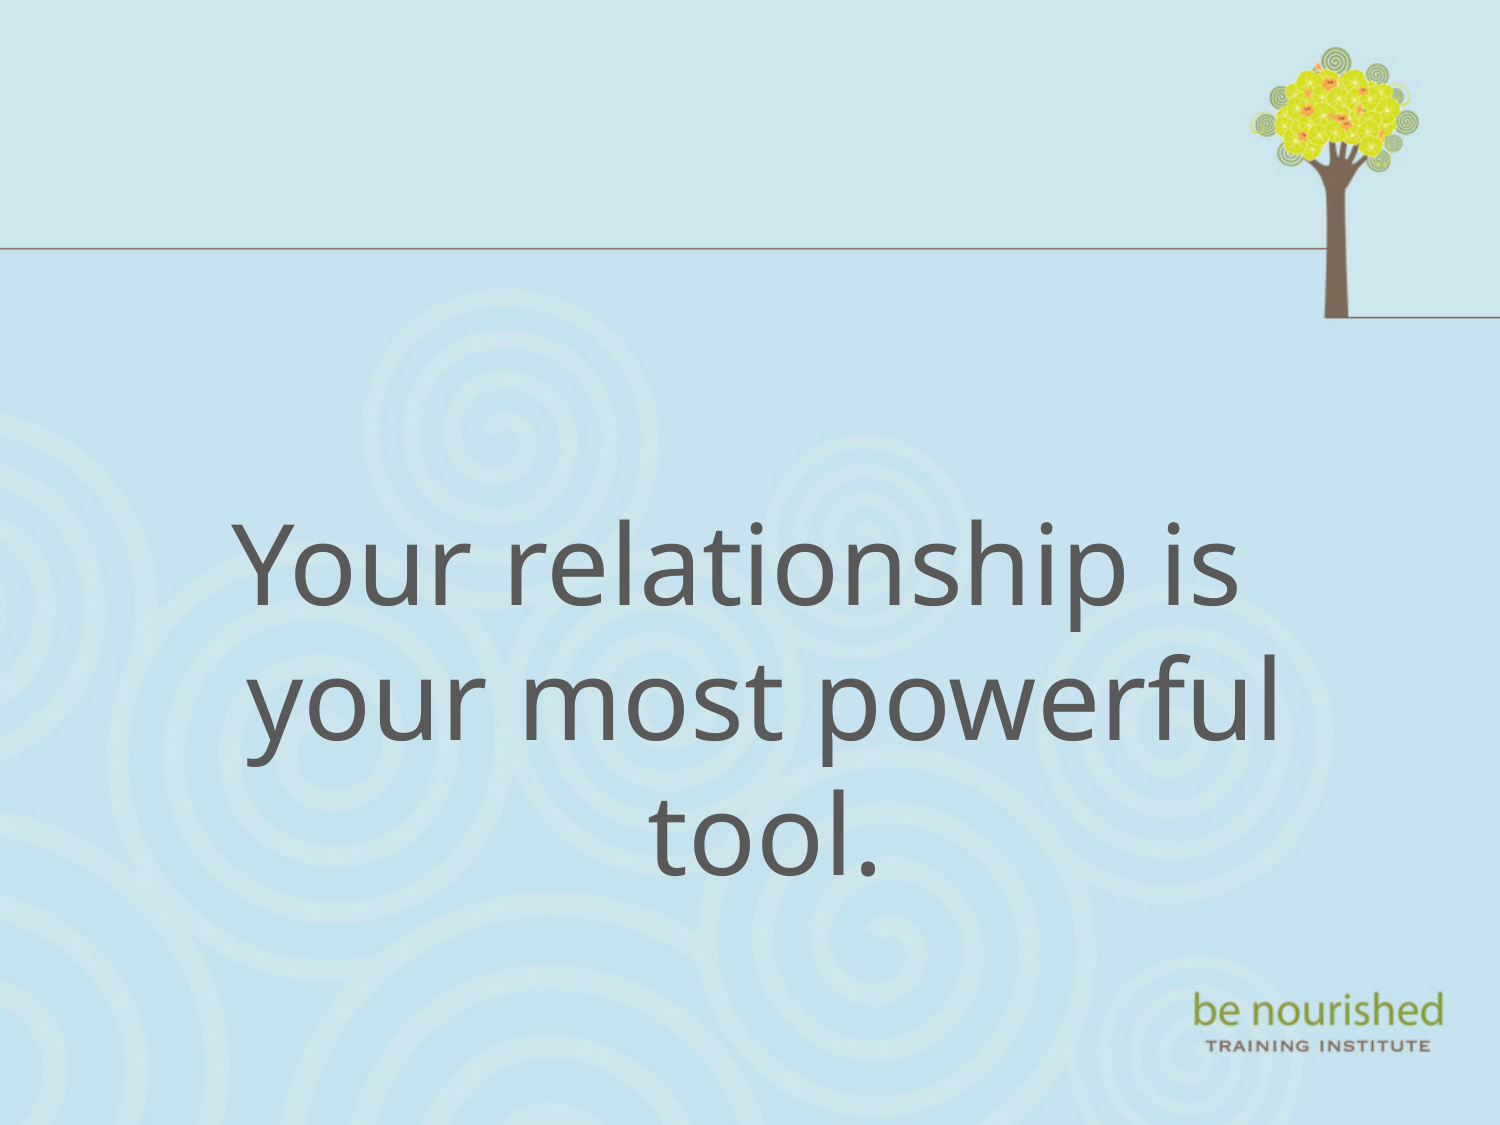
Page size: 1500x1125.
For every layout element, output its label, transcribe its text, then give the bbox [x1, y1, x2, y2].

picture [0, 0, 1500, 1125]
list Your relationship is your most powerful tool. [99, 262, 1375, 1006]
